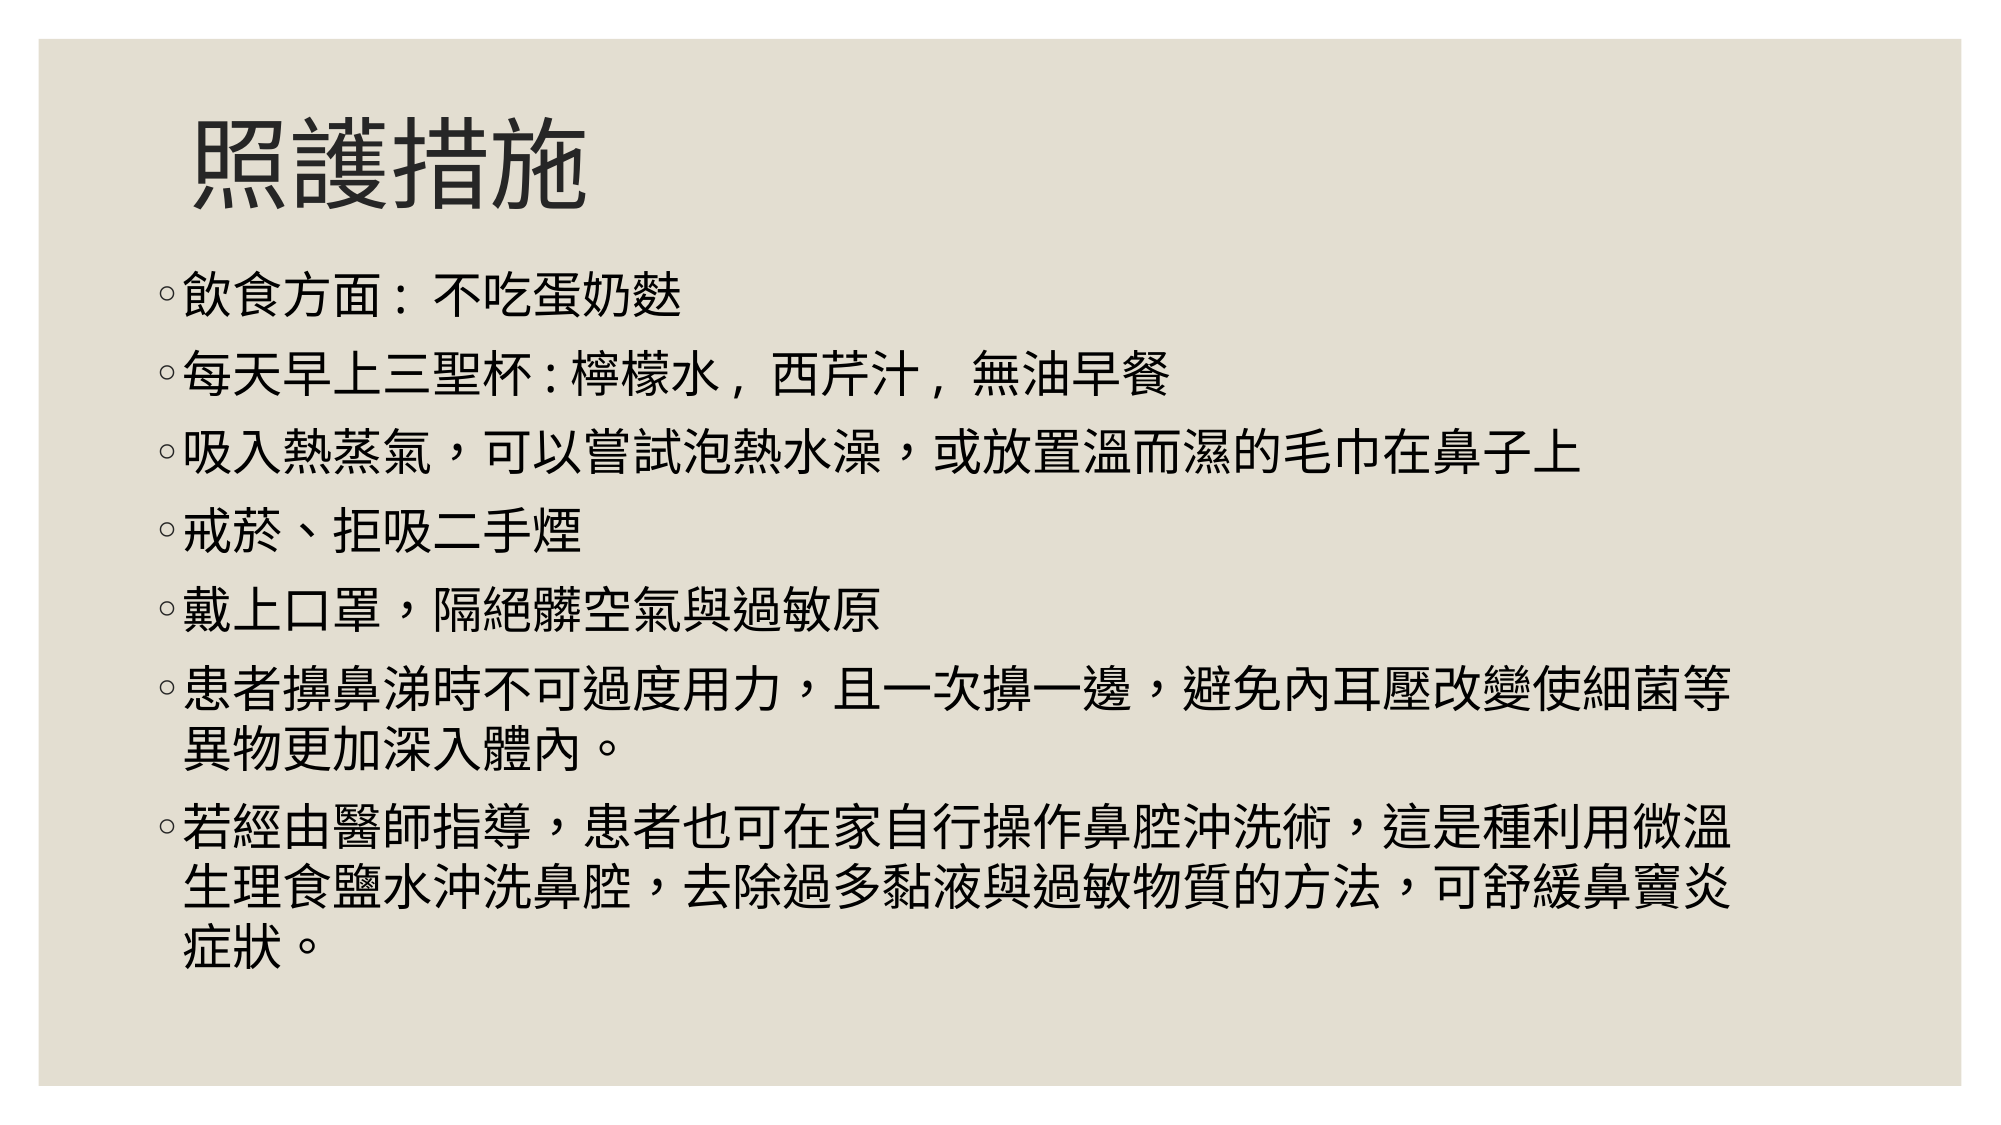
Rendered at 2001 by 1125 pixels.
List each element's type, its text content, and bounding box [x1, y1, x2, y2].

title 照護措施 [174, 105, 1825, 233]
list 飲食方面: 不吃蛋奶麩 每天早上三聖杯:檸檬水, 西芹汁, 無油早餐 吸入熱蒸氣，可以嘗試泡熱水澡，或放置溫而濕的毛巾在鼻子上 戒菸、拒吸二手煙 戴上口罩，隔絕髒空氣與過敏原 患者擤鼻涕時不可過度用力，且一次擤一邊，避免內耳壓改變使細菌等異物更加深入體內。 若經由醫師指導，患者也可在家自行操作鼻腔沖洗術，這是種利用微溫生理食鹽水沖洗鼻腔，去除過多黏液與過敏物質的方法，可舒緩鼻竇炎症狀。 [137, 255, 1788, 901]
